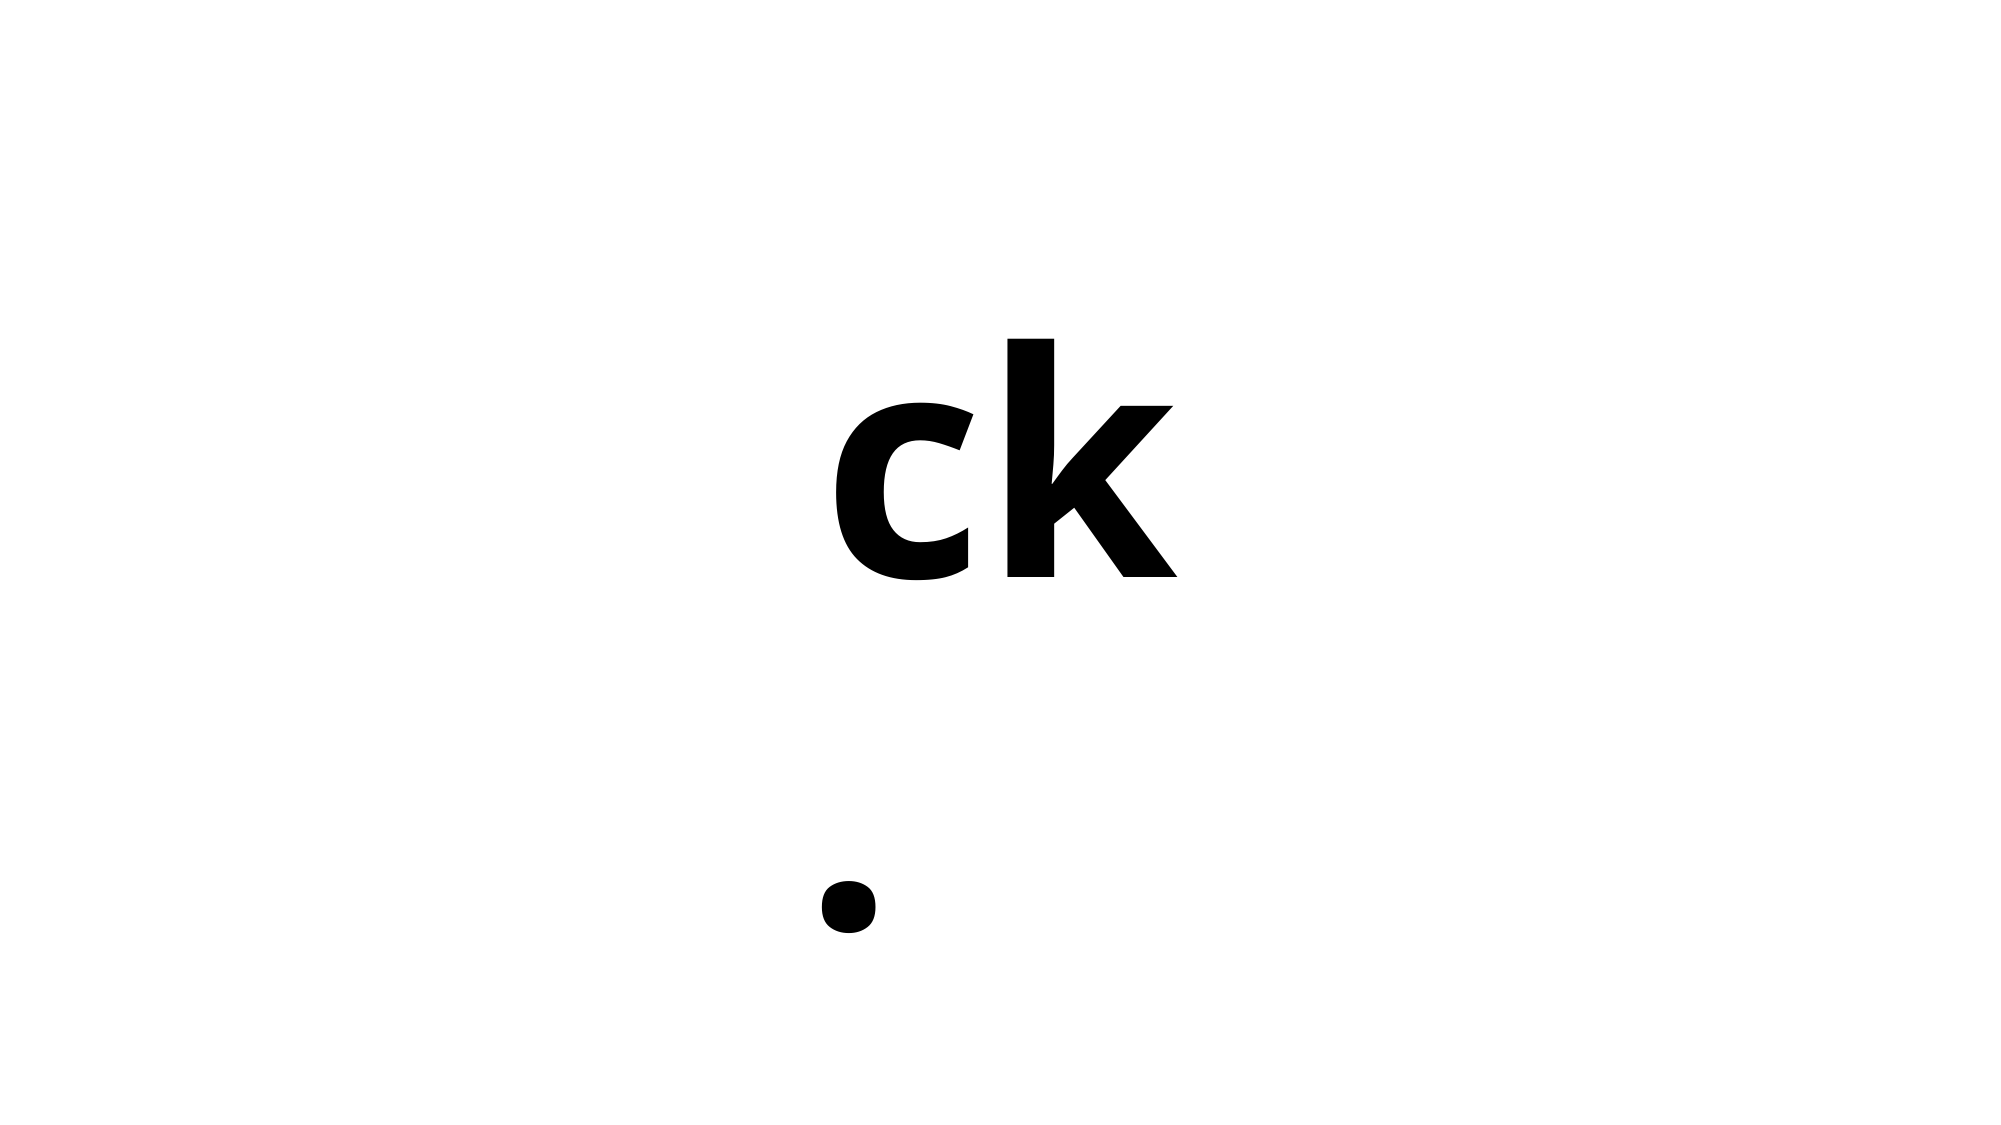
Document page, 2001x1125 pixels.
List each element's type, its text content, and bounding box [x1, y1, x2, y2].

list ck . [137, 299, 1863, 1014]
